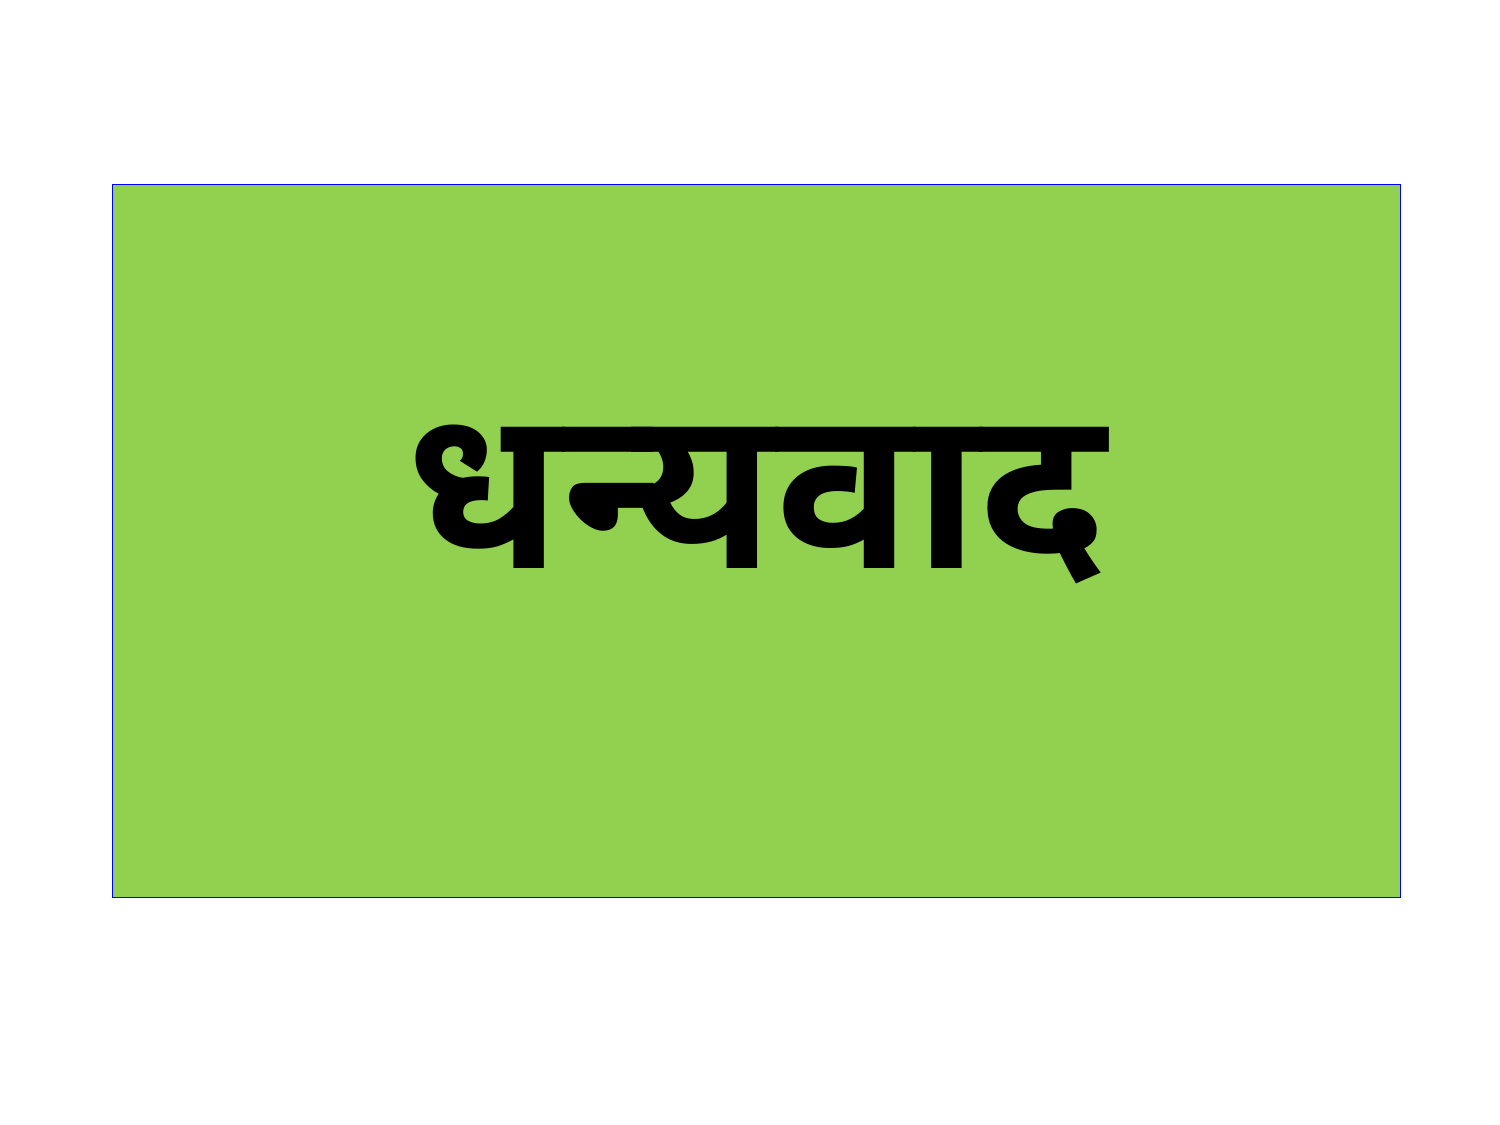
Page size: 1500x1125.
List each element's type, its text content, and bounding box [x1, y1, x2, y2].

title धन्यवाद [112, 184, 1401, 898]
